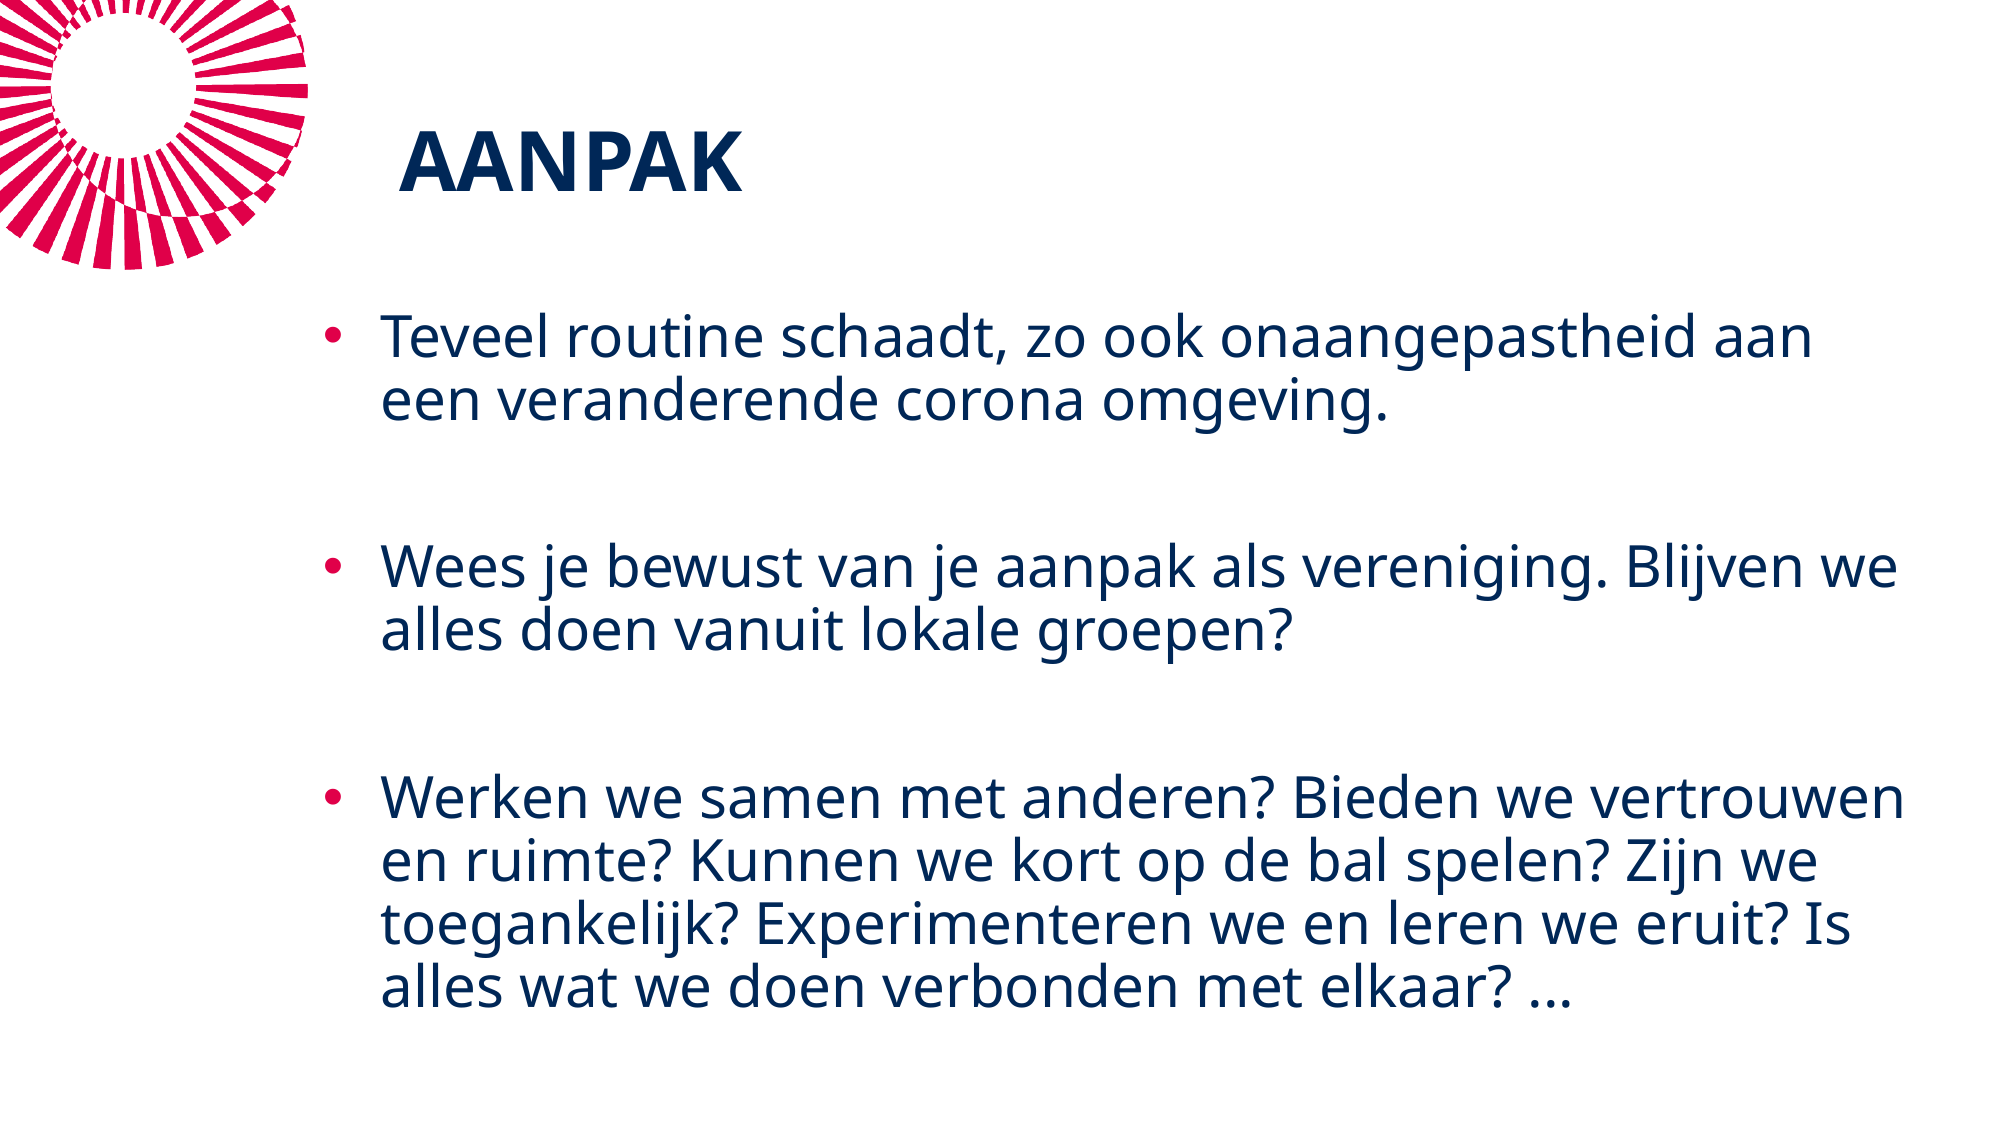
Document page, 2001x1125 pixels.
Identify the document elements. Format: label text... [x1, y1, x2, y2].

picture [0, 0, 308, 270]
list Teveel routine schaadt, zo ook onaangepastheid aan een veranderende corona omgeving. Wees je bewust van je aanpak als vereniging. Blijven we alles doen vanuit lokale groepen? Werken we samen met anderen? Bieden we vertrouwen en ruimte? Kunnen we kort op de bal spelen? Zijn we toegankelijk? Experimenteren we en leren we eruit? Is alles wat we doen verbonden met elkaar? ... [307, 299, 1940, 1079]
title AANPAK [384, 59, 1940, 271]
